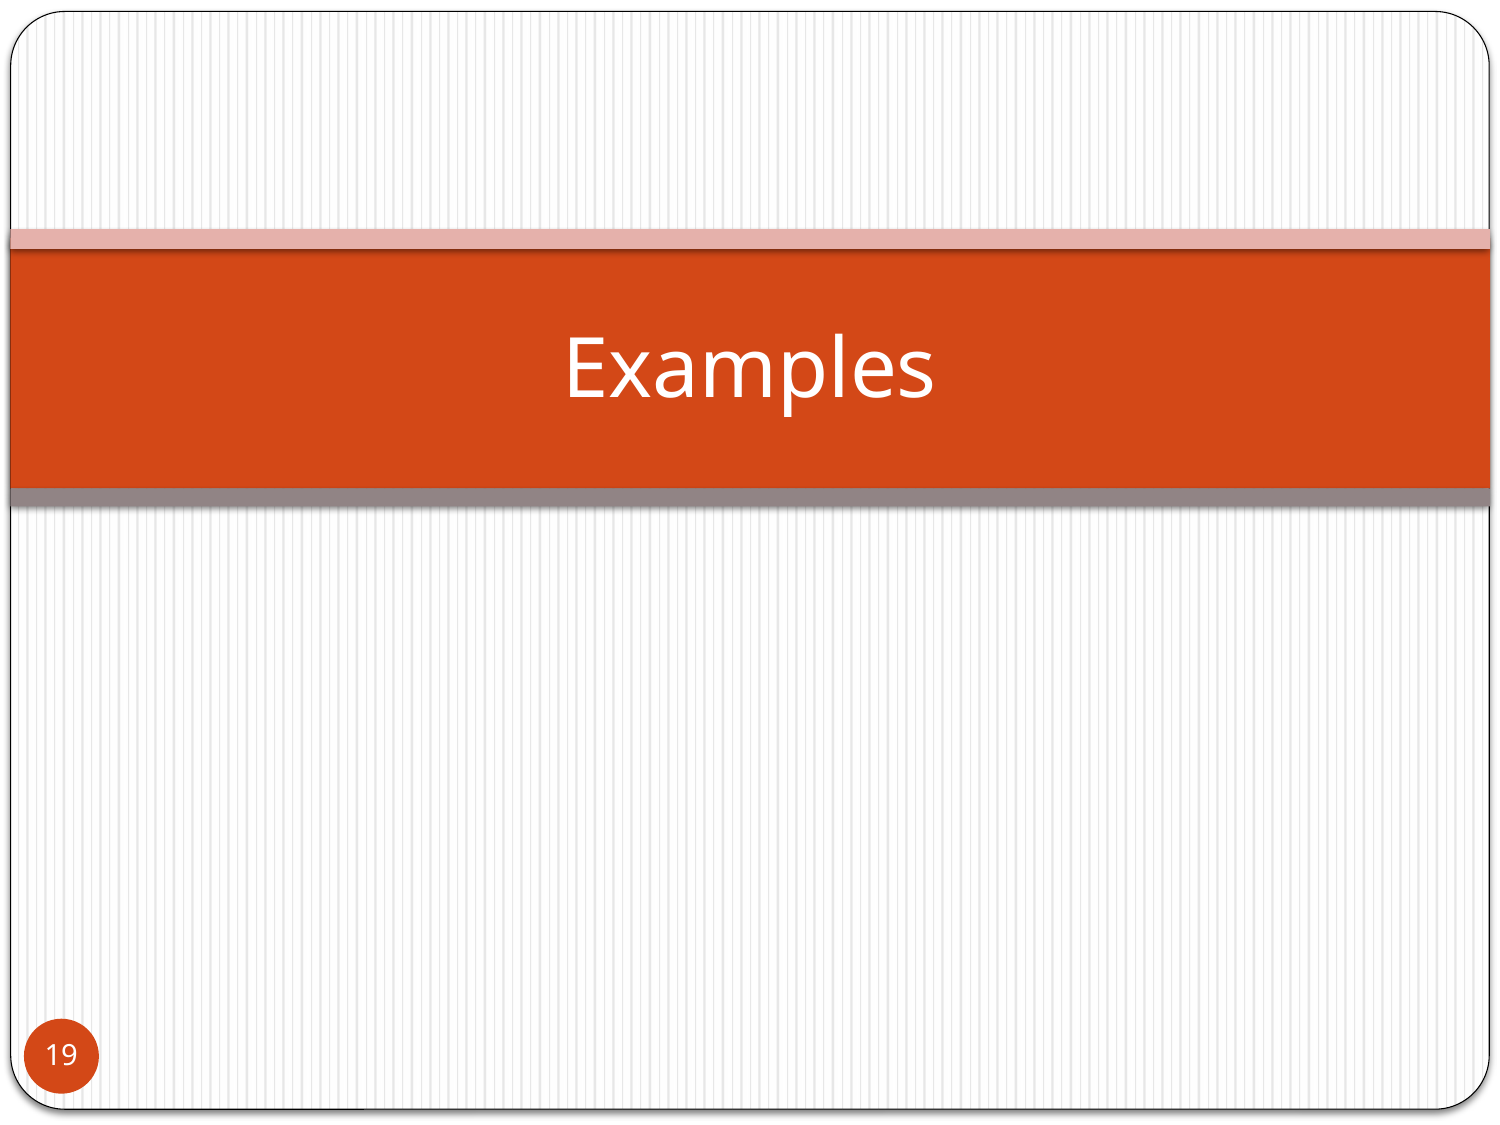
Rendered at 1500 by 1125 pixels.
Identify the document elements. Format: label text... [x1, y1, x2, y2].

title Examples [75, 247, 1425, 489]
slide_number 19 [23, 1018, 99, 1094]
